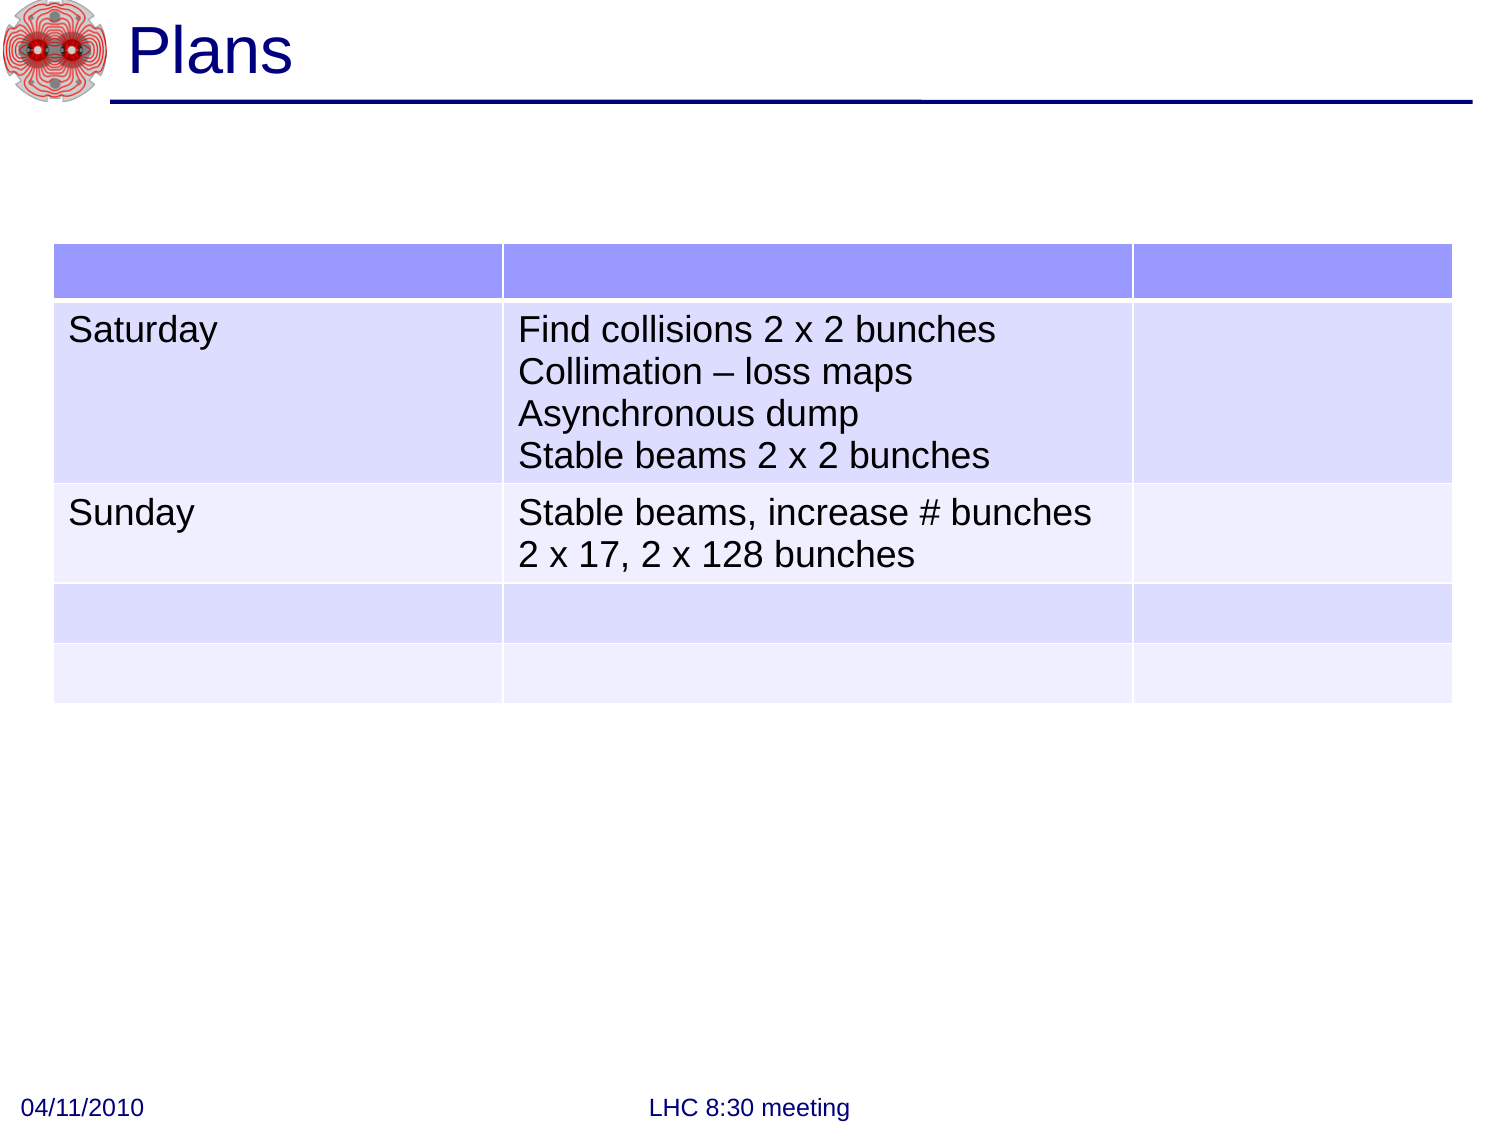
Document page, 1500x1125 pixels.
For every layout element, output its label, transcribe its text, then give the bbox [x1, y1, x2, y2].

table_header [504, 244, 1132, 298]
table_cell [504, 644, 1132, 703]
picture [0, 0, 108, 103]
table_cell [54, 584, 502, 643]
table_cell Stable beams, increase # bunches 2 x 17, 2 x 128 bunches [504, 484, 1132, 582]
table_cell [1134, 484, 1452, 582]
title Plans [111, 3, 1463, 91]
table_cell Saturday [54, 303, 502, 483]
footer LHC 8:30 meeting [512, 1087, 988, 1125]
table_cell [504, 584, 1132, 643]
table_cell [54, 644, 502, 703]
table_cell [1134, 644, 1452, 703]
table_cell [1134, 303, 1452, 483]
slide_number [5, 1085, 356, 1125]
table_header [54, 244, 502, 298]
table_cell [1134, 584, 1452, 643]
table_cell Find collisions 2 x 2 bunches Collimation – loss maps Asynchronous dump Stable beams 2 x 2 bunches [504, 303, 1132, 483]
table_cell Sunday [54, 484, 502, 582]
table_header [1134, 244, 1452, 298]
